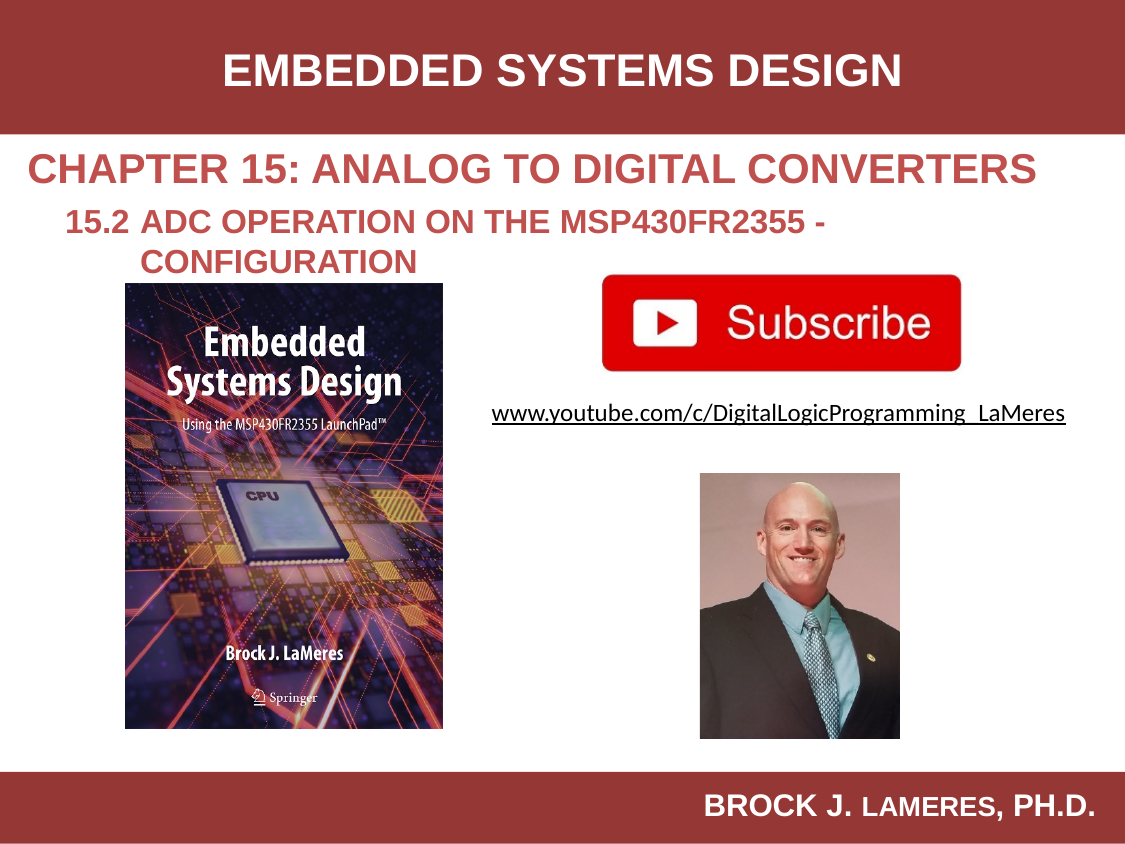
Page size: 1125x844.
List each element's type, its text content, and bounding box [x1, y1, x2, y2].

picture [699, 473, 901, 739]
text_box Chapter 15: Analog to Digital Converters [12, 136, 1100, 254]
picture [599, 270, 963, 374]
text_box www.youtube.com/c/DigitalLogicProgramming_LaMeres [476, 389, 1102, 434]
title Embedded Systems Design [0, 1, 1125, 135]
text_box [0, 770, 1125, 844]
text_box 15.2 ADC Operation on the MSP430FR2355 - Configuration [50, 192, 1075, 247]
subtitle Brock J. LaMeres, Ph.D. [687, 777, 1113, 832]
picture [124, 283, 444, 729]
